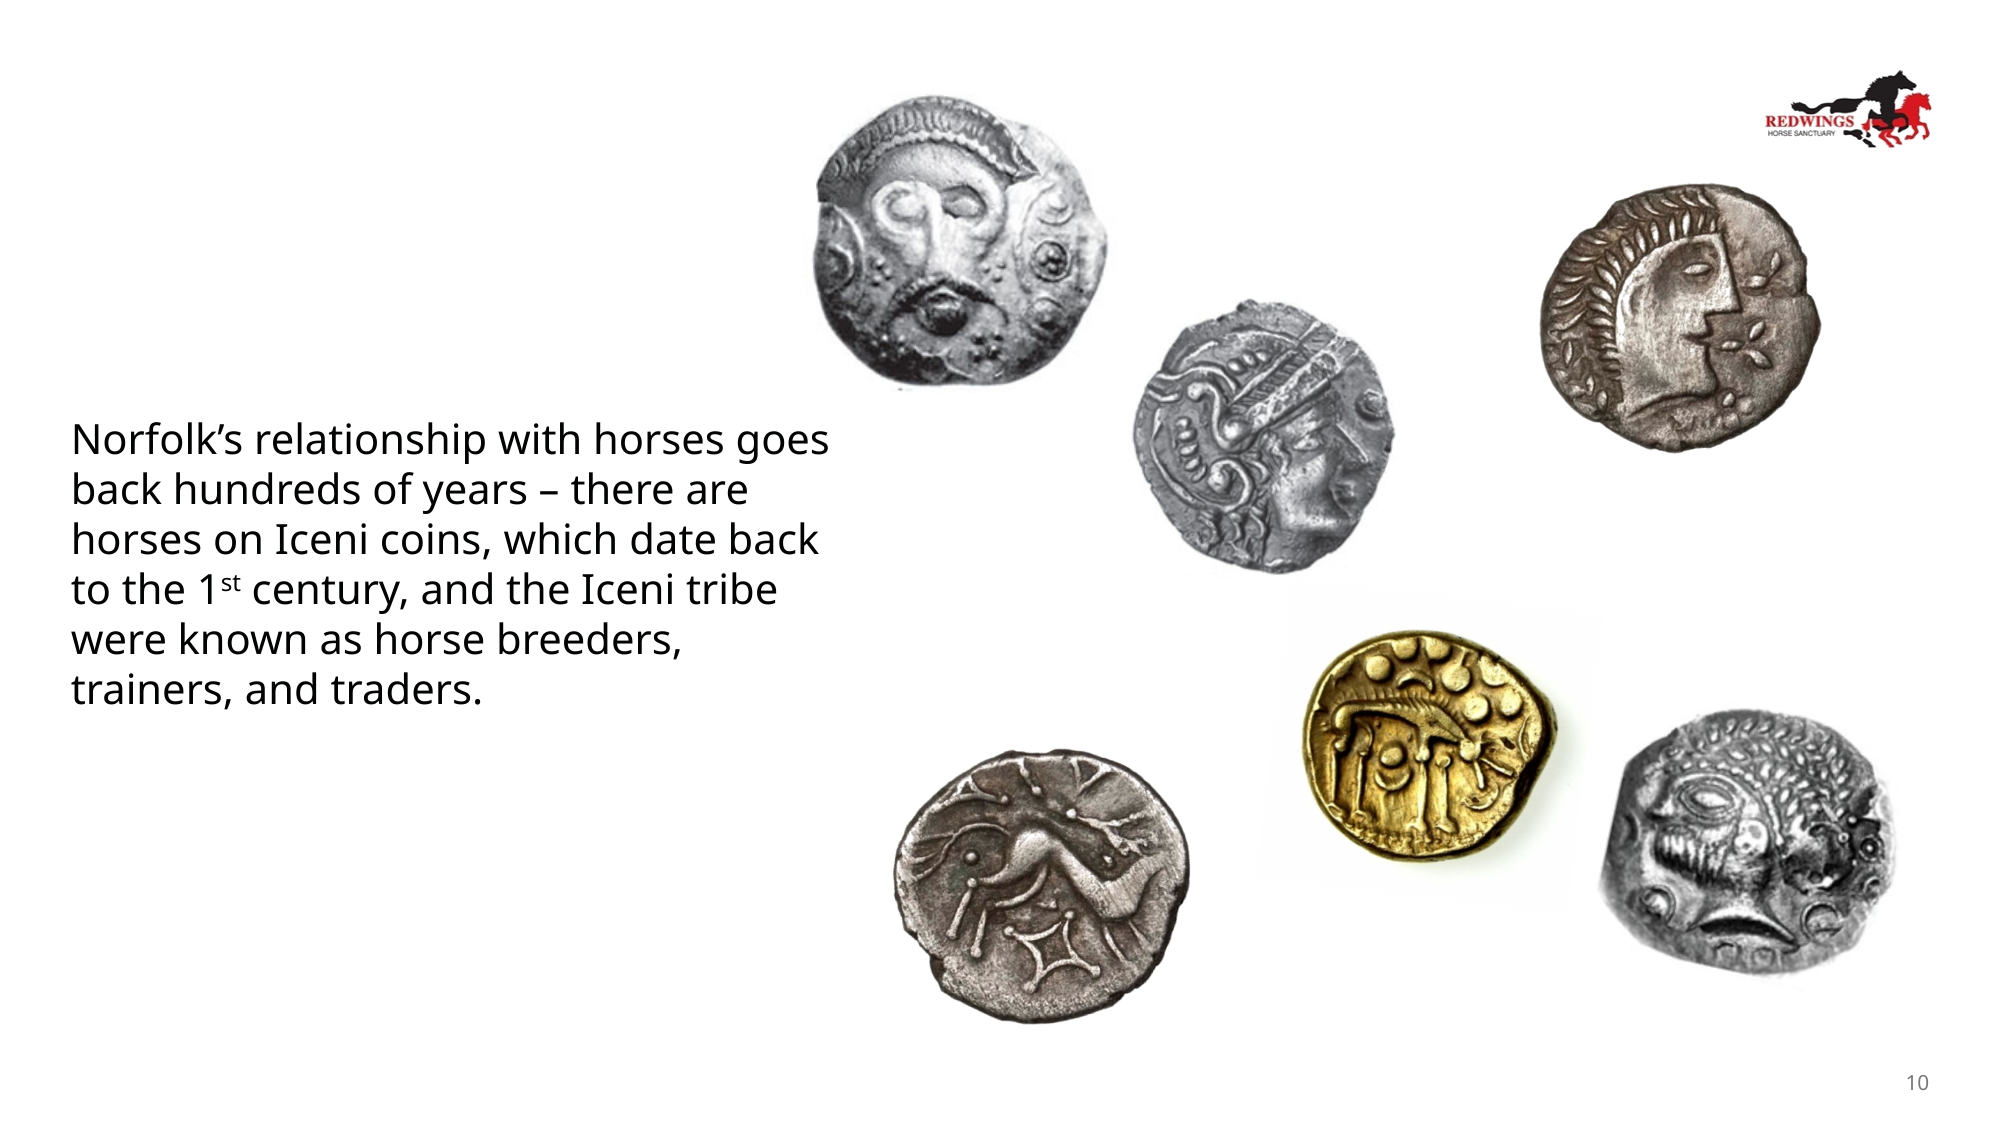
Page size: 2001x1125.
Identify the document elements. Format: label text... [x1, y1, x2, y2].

text_box Norfolk’s relationship with horses goes back hundreds of years – there are horses on Iceni coins, which date back to the 1st century, and the Iceni tribe were known as horse breeders, trainers, and traders. [70, 412, 857, 713]
picture [802, 88, 1930, 1007]
picture [1758, 68, 1938, 149]
picture [1518, 163, 1840, 473]
picture [840, 688, 1237, 1078]
slide_number 10 [1801, 1071, 1930, 1097]
